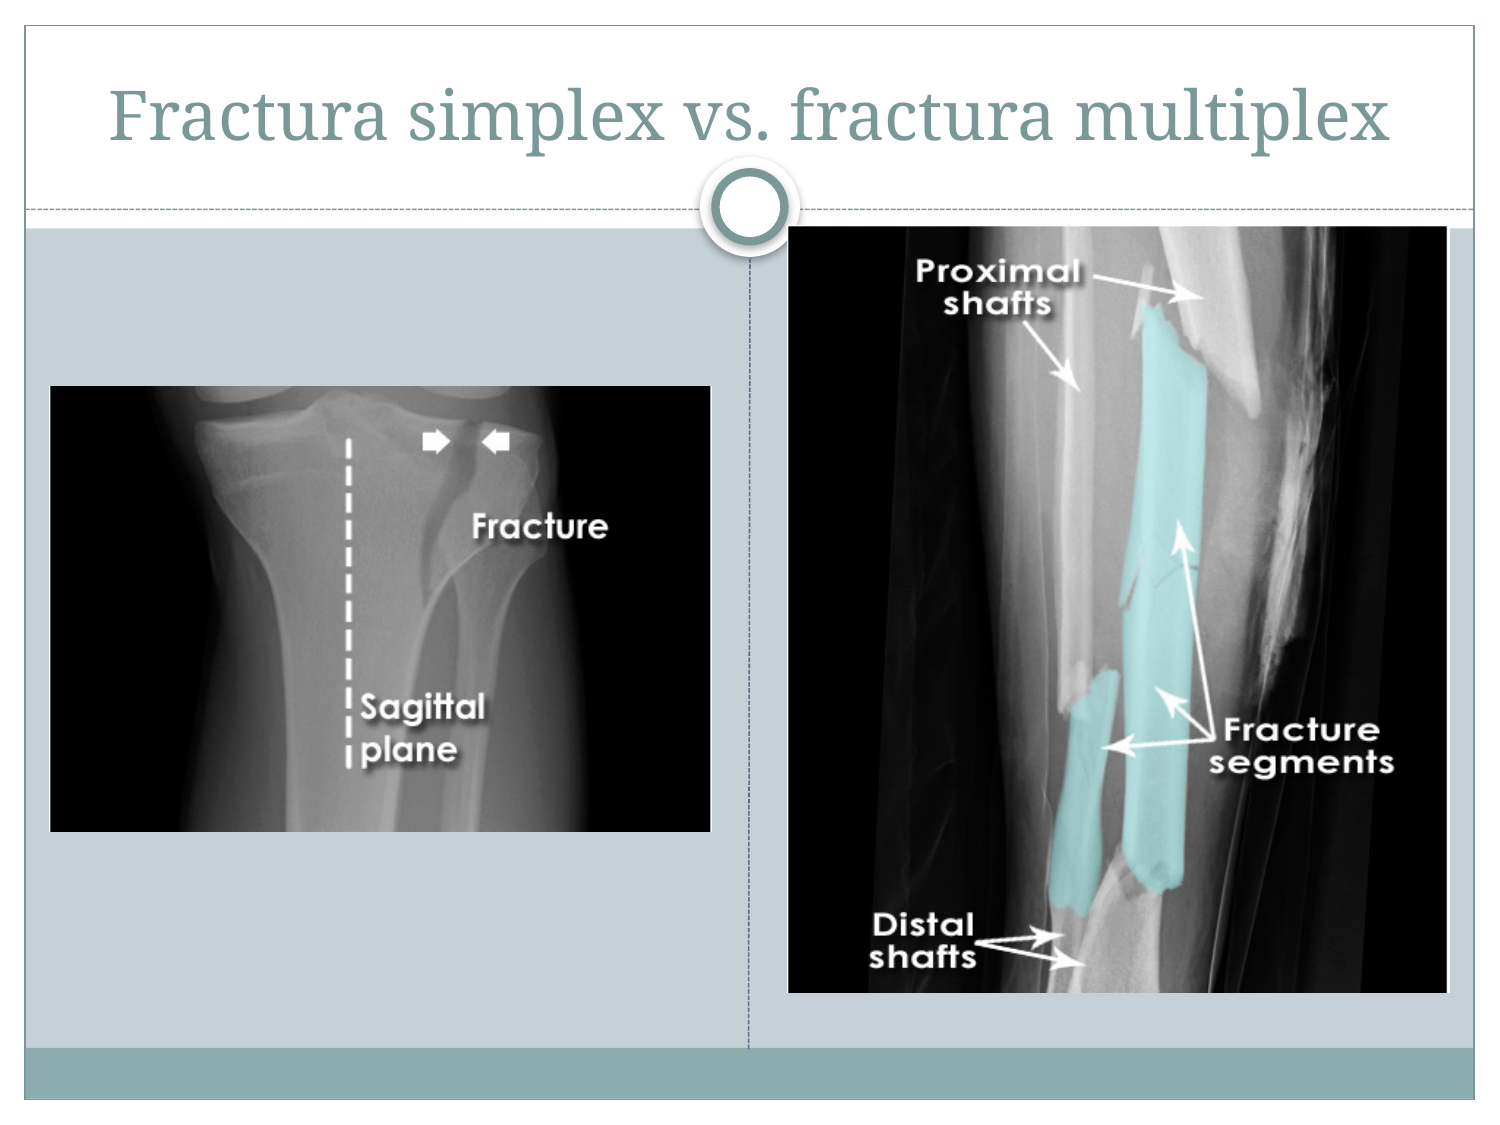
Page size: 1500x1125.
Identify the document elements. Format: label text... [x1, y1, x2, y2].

title Fractura simplex vs. fractura multiplex [49, 37, 1450, 162]
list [787, 225, 1451, 993]
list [49, 385, 713, 832]
